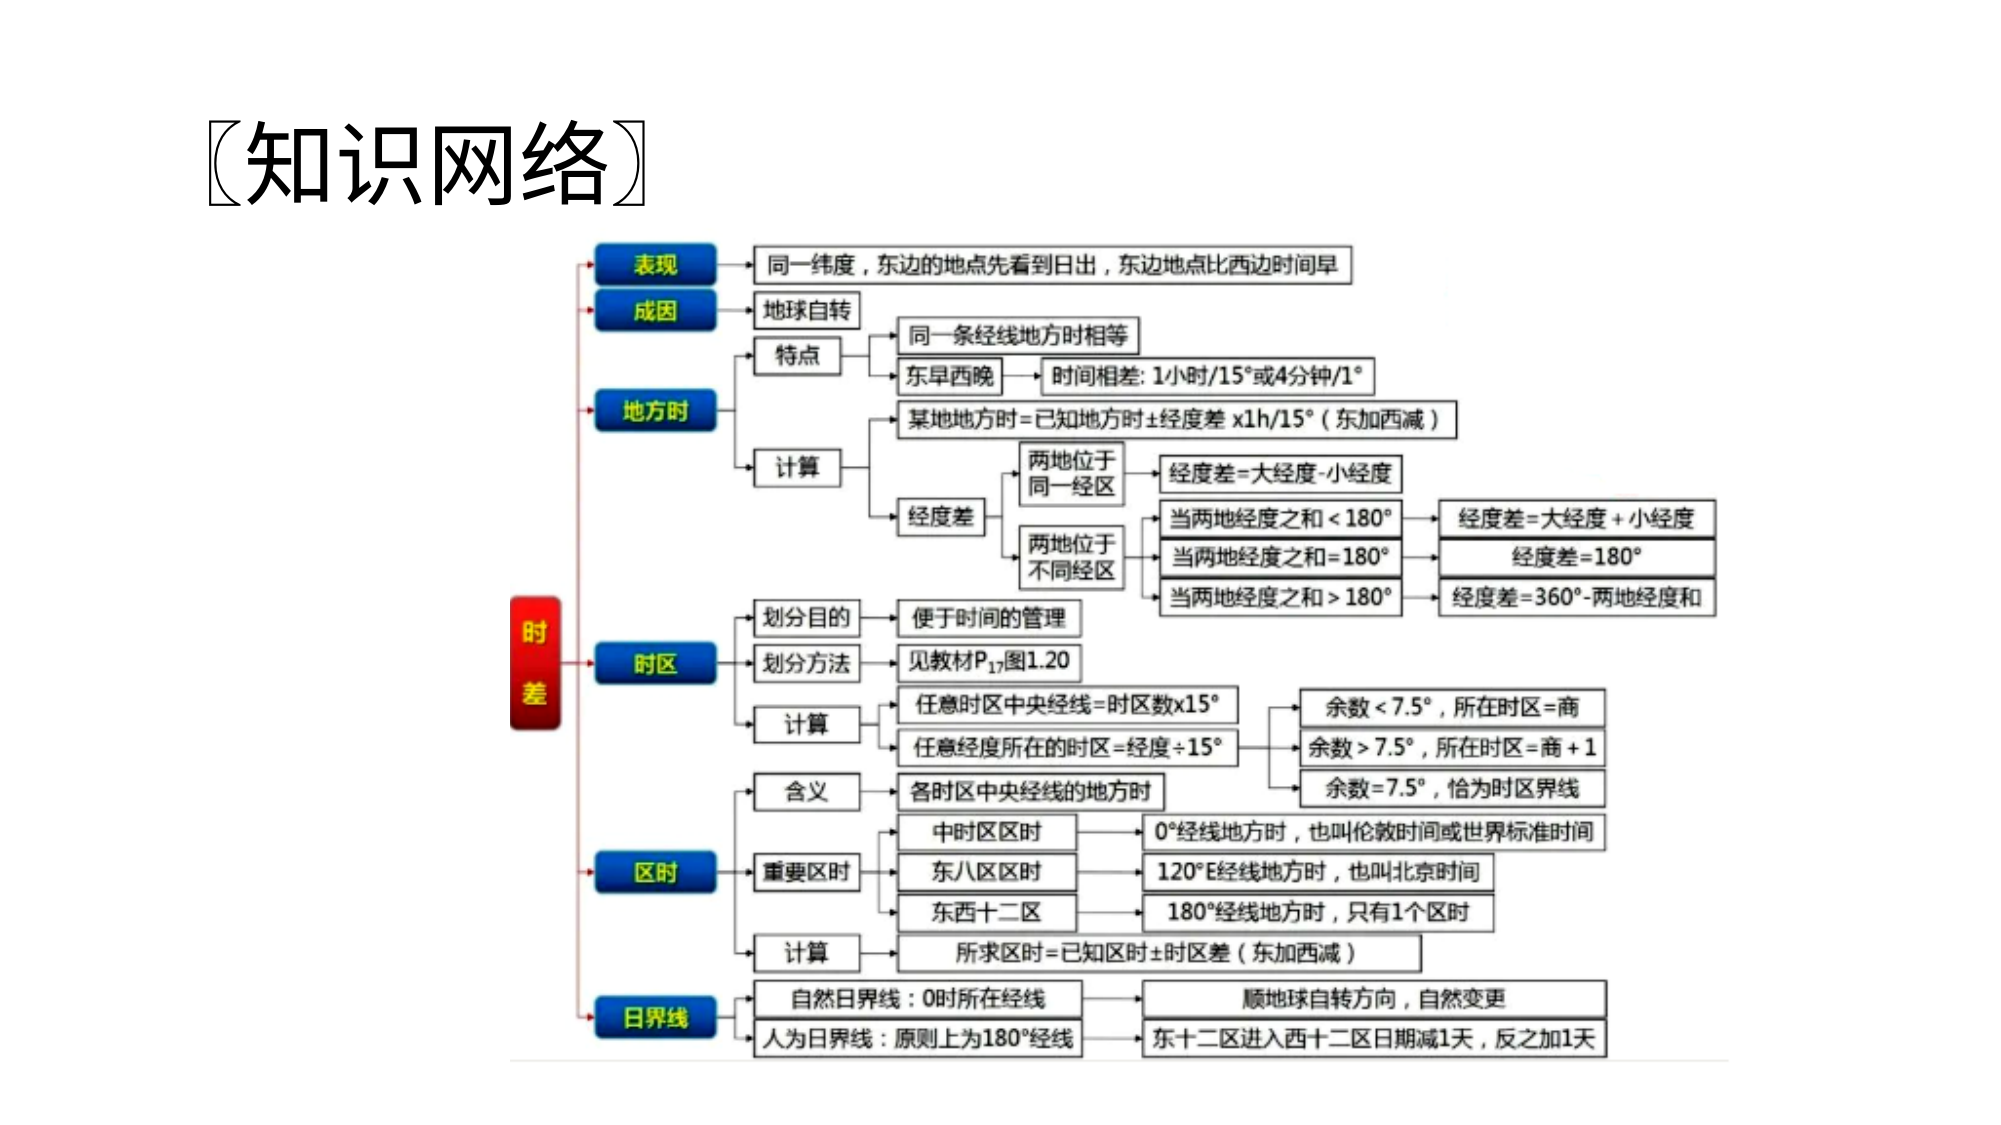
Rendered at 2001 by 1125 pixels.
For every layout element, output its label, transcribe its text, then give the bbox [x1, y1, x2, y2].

picture [510, 223, 1733, 1070]
title 〖知识网络〗 [137, 59, 1863, 278]
